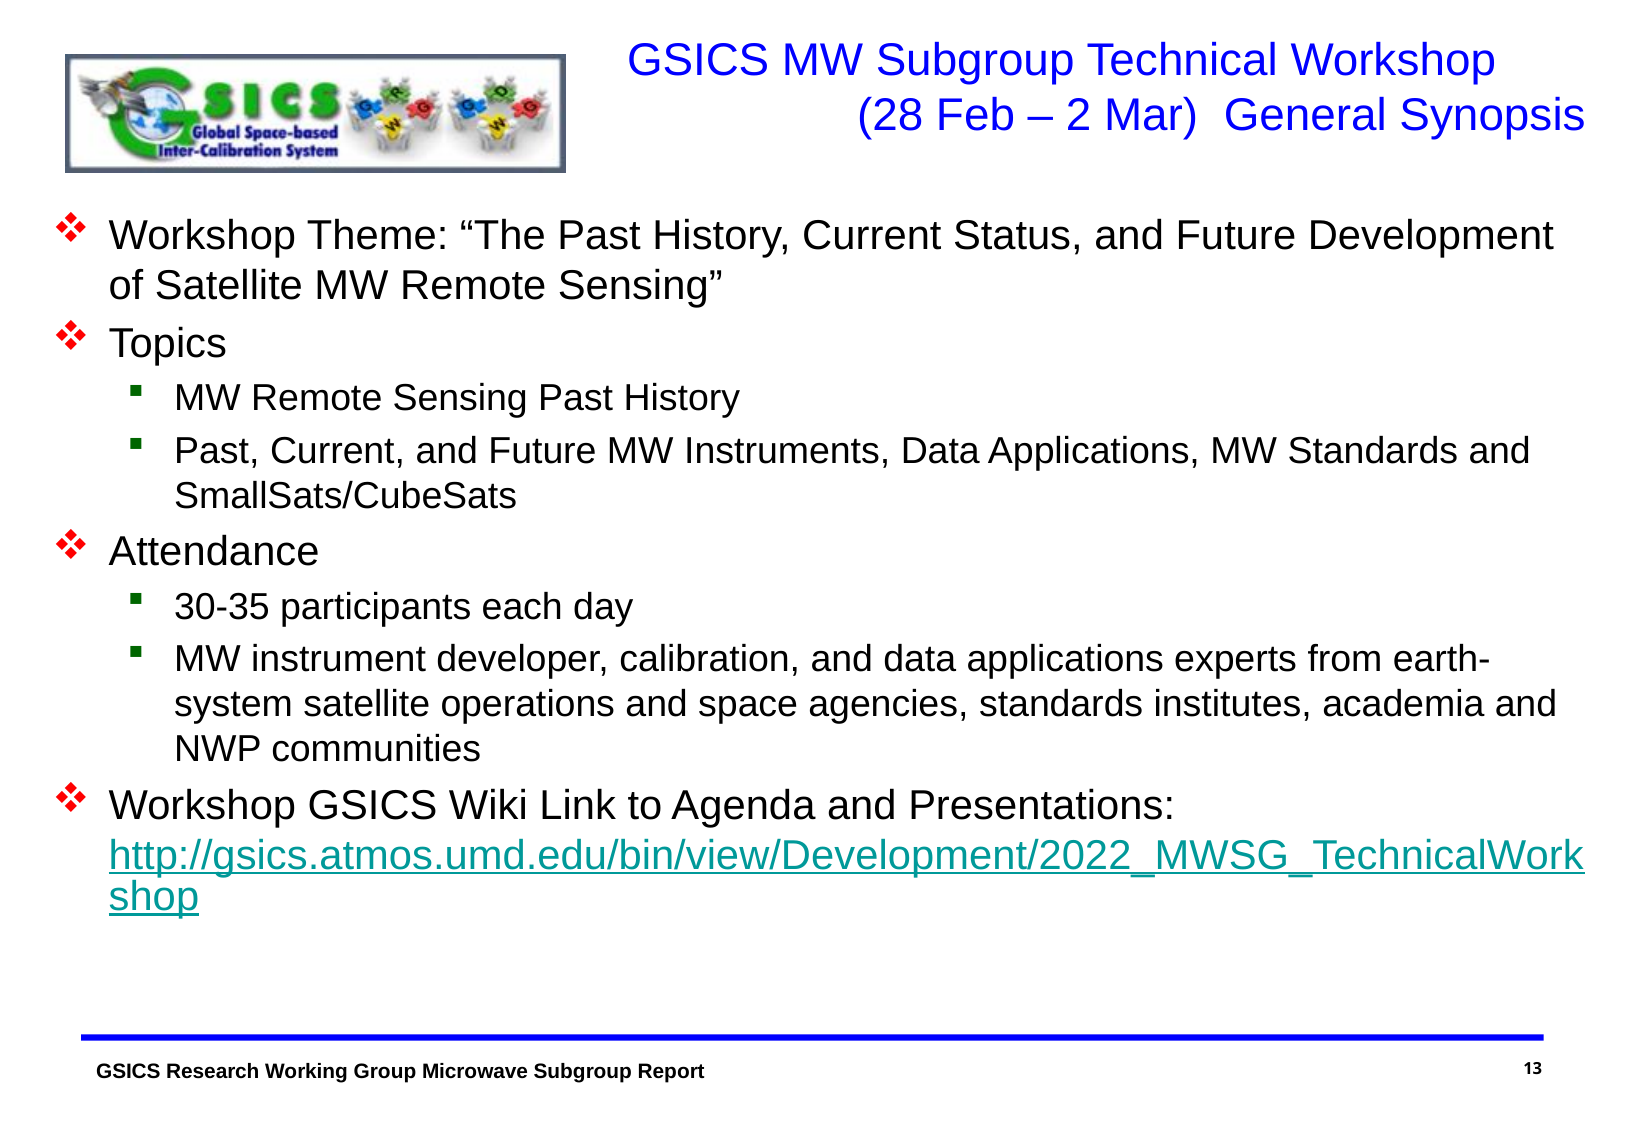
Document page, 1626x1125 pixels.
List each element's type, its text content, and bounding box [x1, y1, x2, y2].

picture [65, 54, 549, 173]
slide_number 13 [1177, 1049, 1558, 1104]
title GSICS MW Subgroup Technical Workshop (28 Feb – 2 Mar) General Synopsis [549, 22, 1601, 199]
list Workshop Theme: “The Past History, Current Status, and Future Development of Satellite MW Remote Sensing” Topics MW Remote Sensing Past History Past, Current, and Future MW Instruments, Data Applications, MW Standards and SmallSats/CubeSats Attendance 30-35 participants each day MW instrument developer, calibration, and data applications experts from earth-system satellite operations and space agencies, standards institutes, academia and NWP communities Workshop GSICS Wiki Link to Agenda and Presentations: http://gsics.atmos.umd.edu/bin/view/Development/2022_MWSG_TechnicalWorkshop [37, 199, 1601, 1051]
